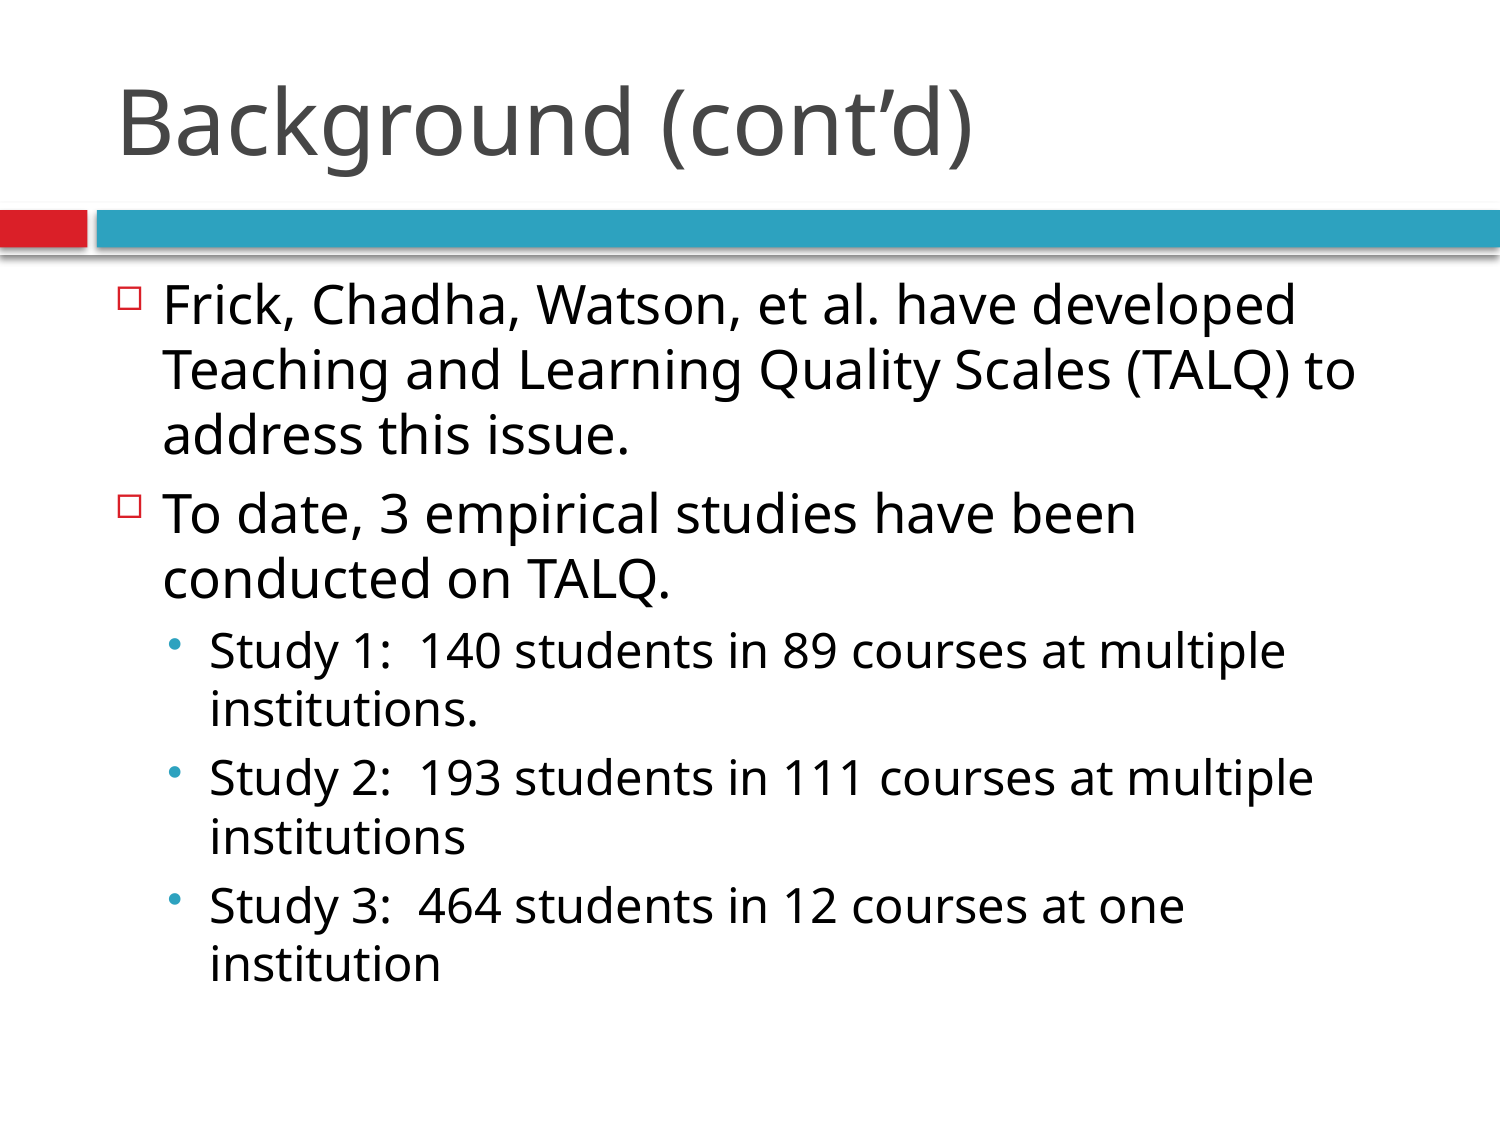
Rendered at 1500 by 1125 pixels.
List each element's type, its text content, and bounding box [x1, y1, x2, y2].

title Background (cont’d) [100, 37, 1438, 200]
list Frick, Chadha, Watson, et al. have developed Teaching and Learning Quality Scales (TALQ) to address this issue. To date, 3 empirical studies have been conducted on TALQ. Study 1: 140 students in 89 courses at multiple institutions. Study 2: 193 students in 111 courses at multiple institutions Study 3: 464 students in 12 courses at one institution [100, 262, 1438, 1000]
